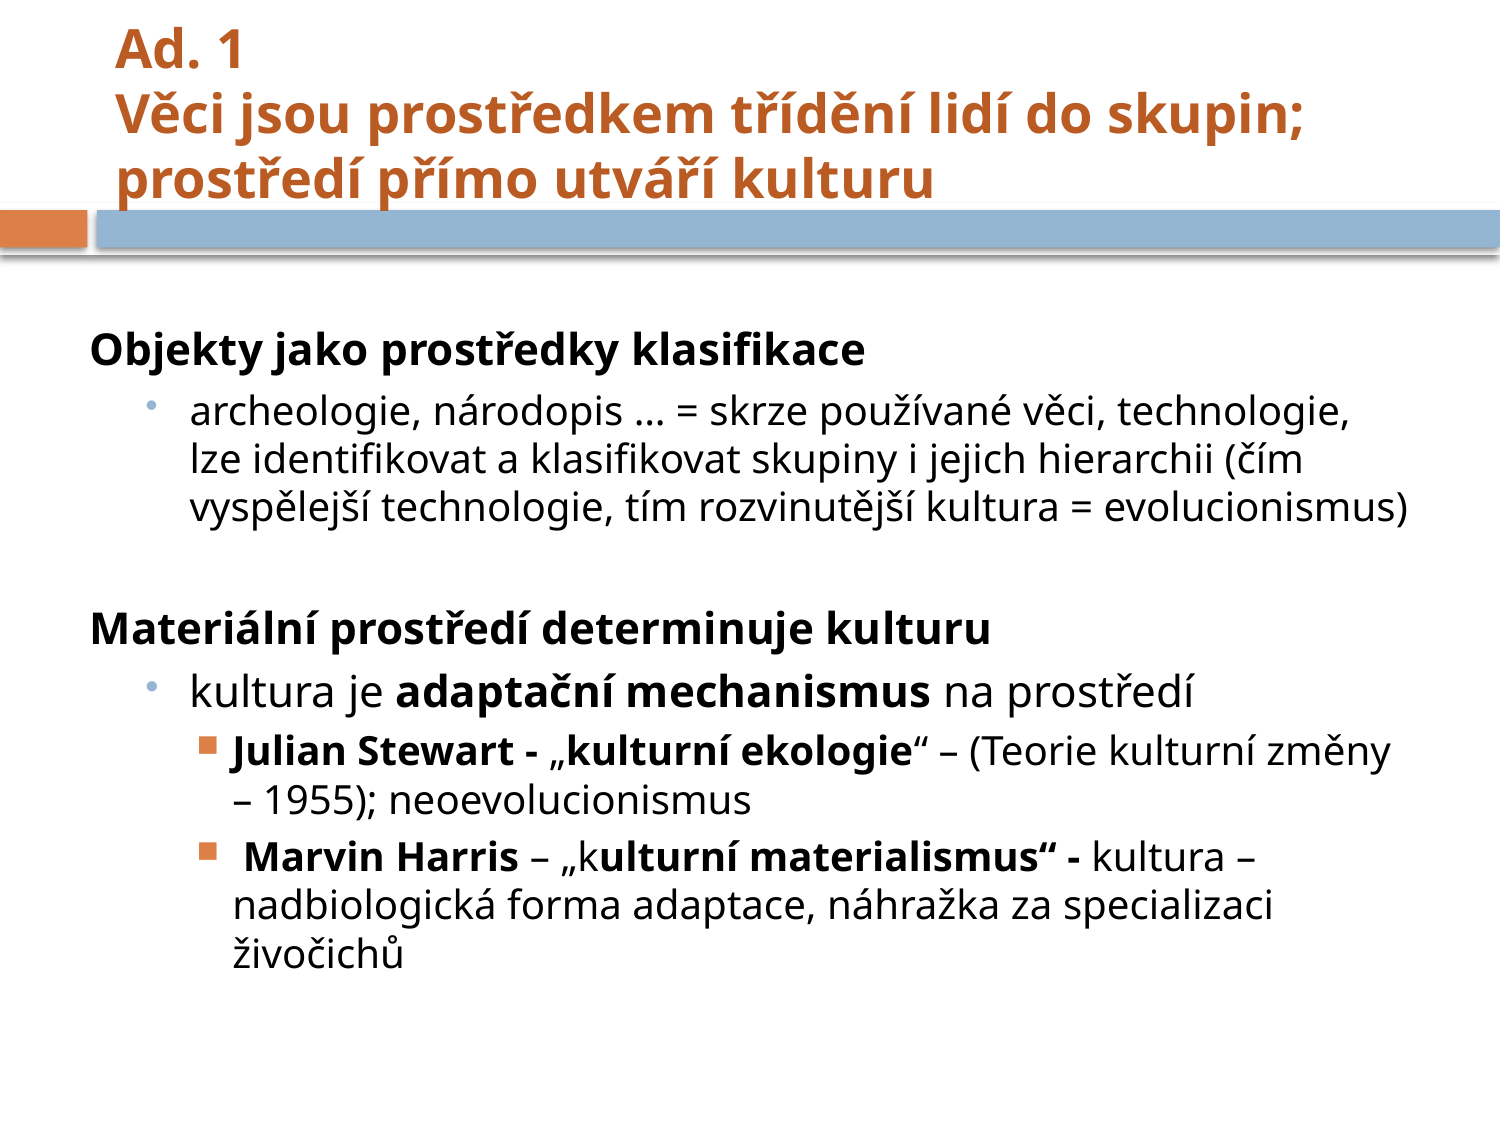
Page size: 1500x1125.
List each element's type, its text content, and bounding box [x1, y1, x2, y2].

list Objekty jako prostředky klasifikace archeologie, národopis … = skrze používané věci, technologie, lze identifikovat a klasifikovat skupiny i jejich hierarchii (čím vyspělejší technologie, tím rozvinutější kultura = evolucionismus) Materiální prostředí determinuje kulturu kultura je adaptační mechanismus na prostředí Julian Stewart - „kulturní ekologie“ – (Teorie kulturní změny – 1955); neoevolucionismus Marvin Harris – „kulturní materialismus“ - kultura – nadbiologická forma adaptace, náhražka za specializaci živočichů [75, 314, 1425, 1005]
title Ad. 1 Věci jsou prostředkem třídění lidí do skupin; prostředí přímo utváří kulturu [100, 30, 1438, 194]
